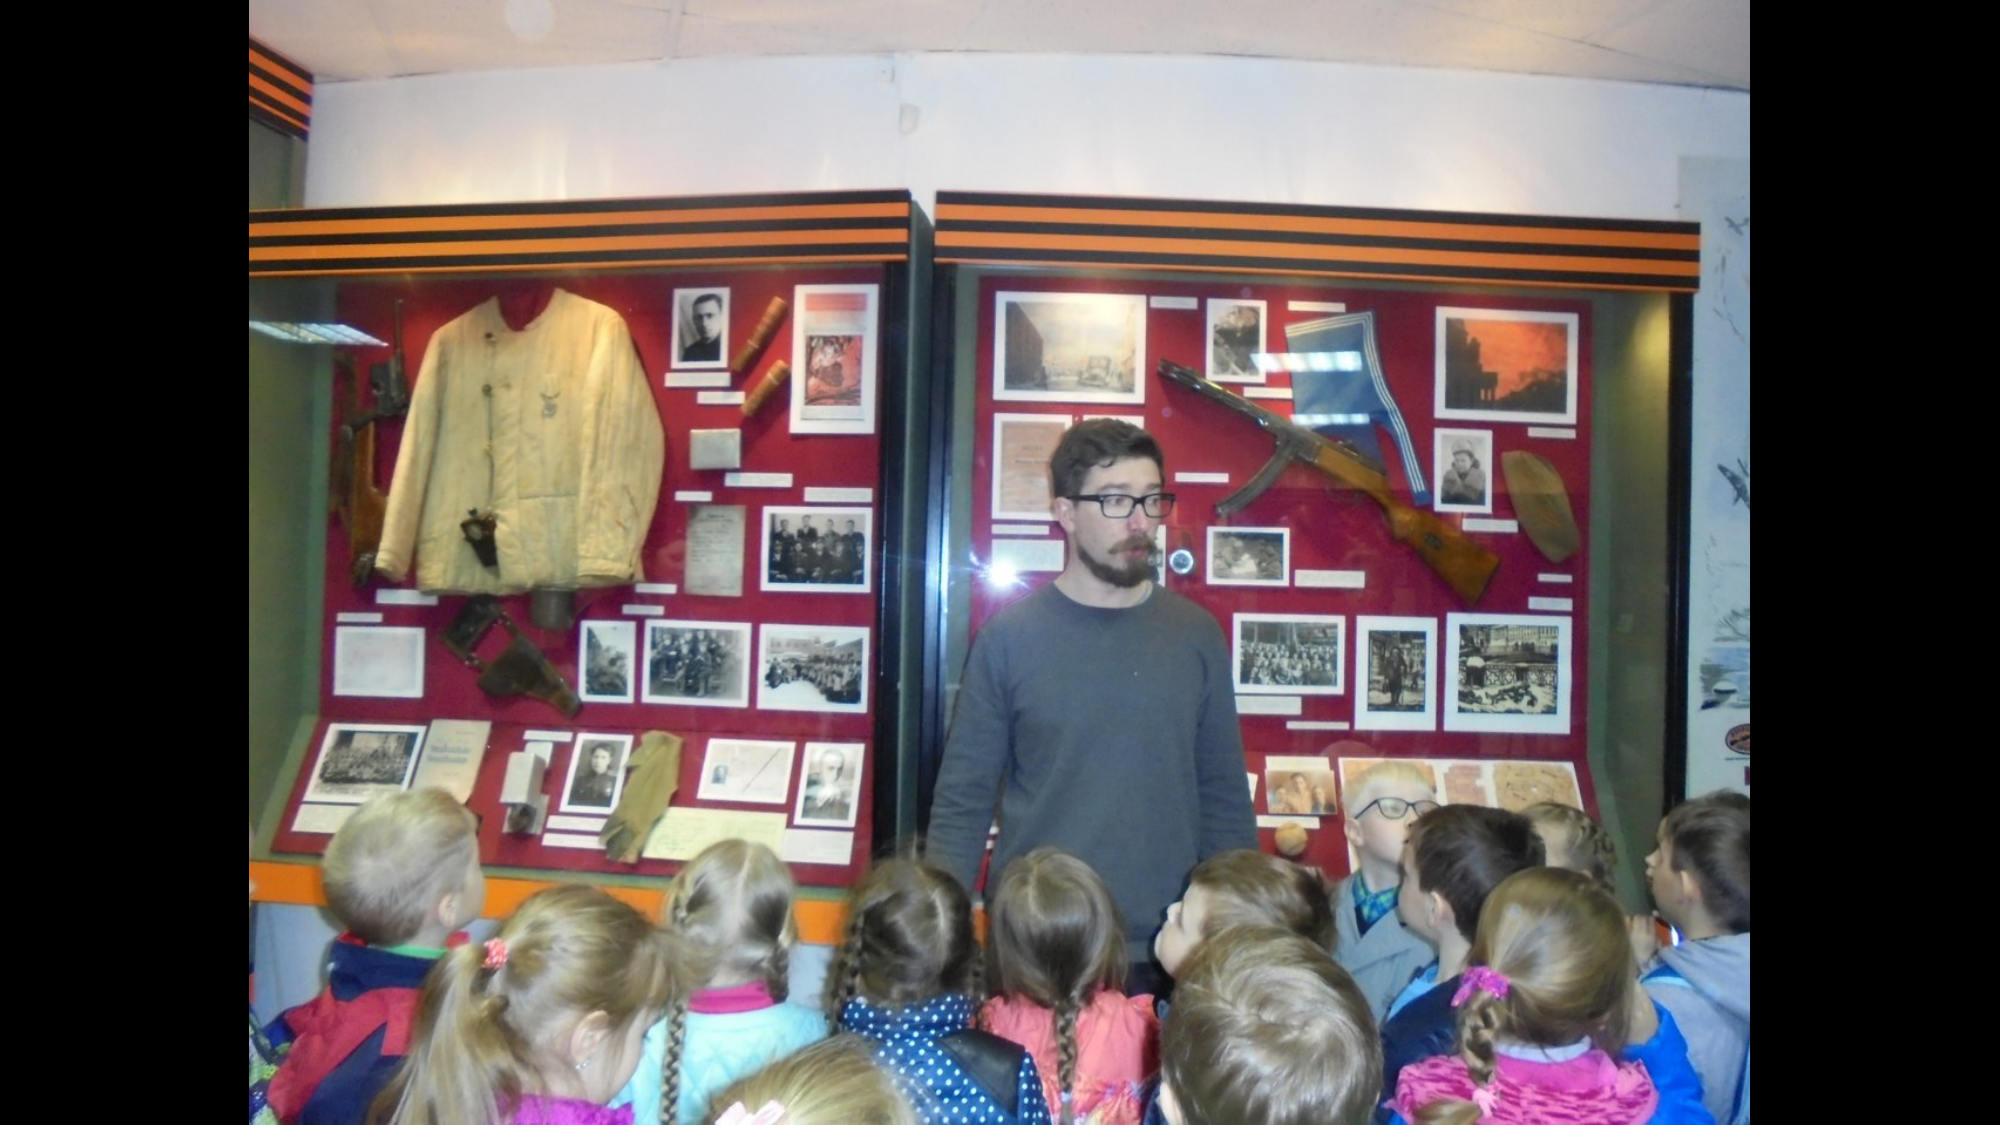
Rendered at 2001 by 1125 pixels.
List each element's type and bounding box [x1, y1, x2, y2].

picture [249, 0, 1750, 1125]
